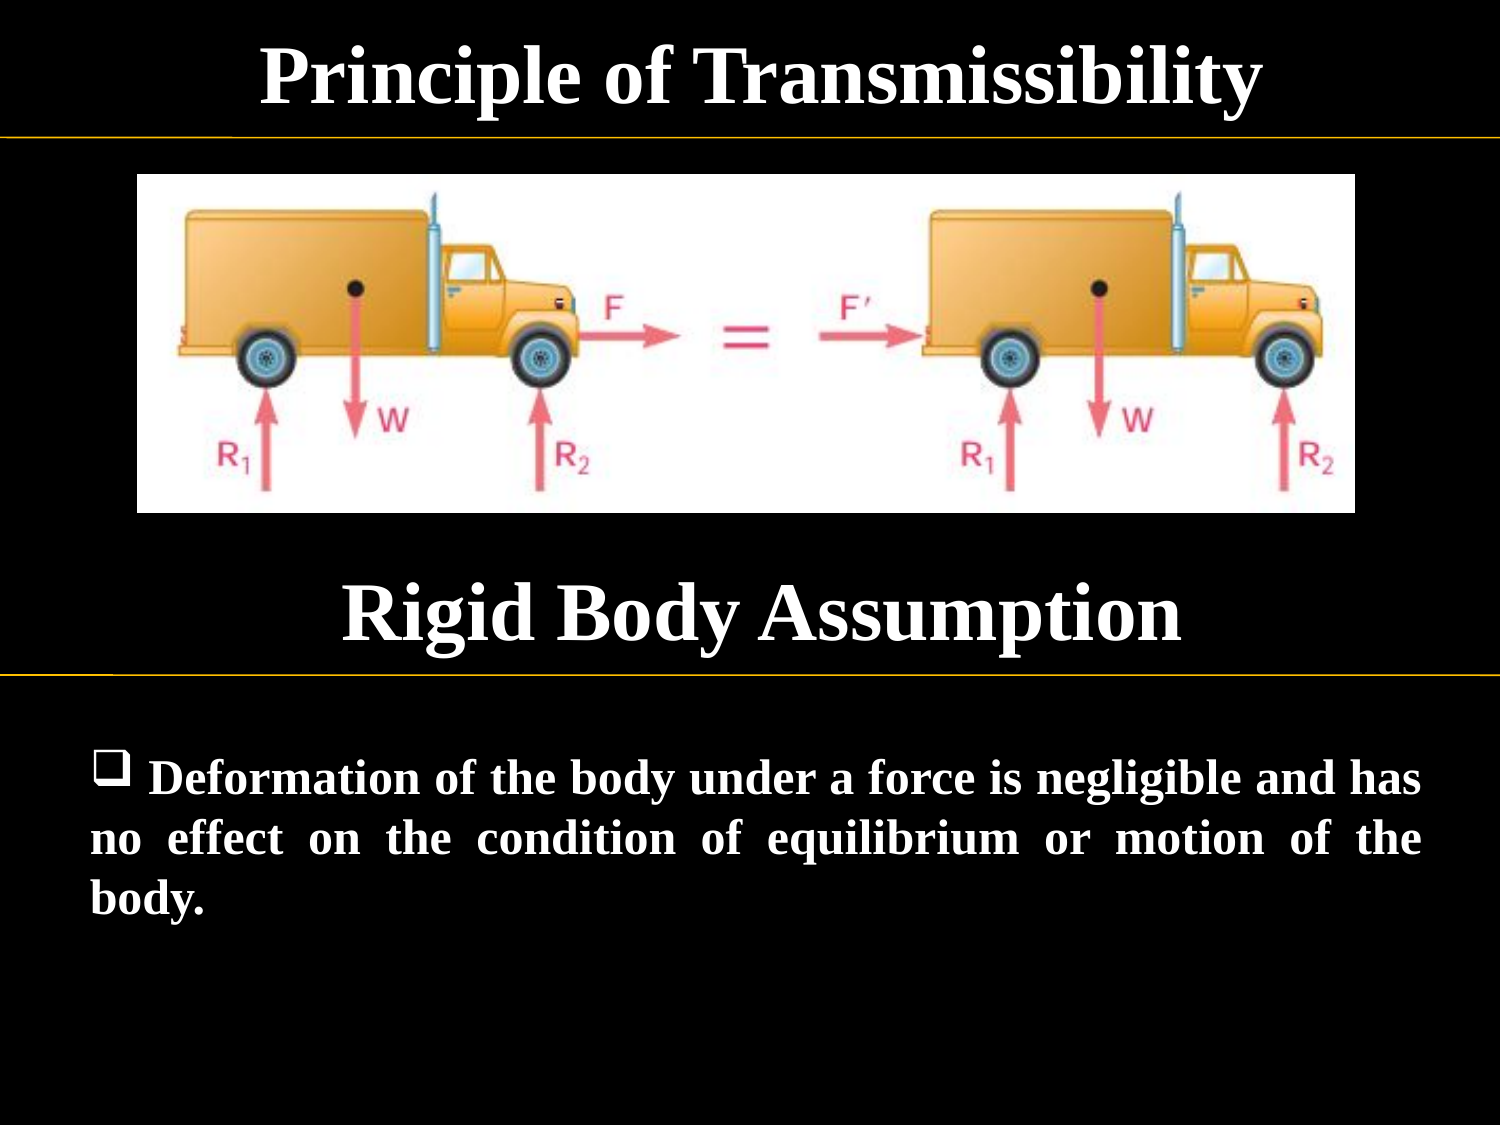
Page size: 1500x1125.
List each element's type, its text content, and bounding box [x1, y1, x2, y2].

text_box Rigid Body Assumption [62, 549, 1463, 665]
picture [137, 174, 1355, 513]
text_box Deformation of the body under a force is negligible and has no effect on the condition of equilibrium or motion of the body. [74, 737, 1438, 933]
text_box Principle of Transmissibility [62, 12, 1463, 128]
